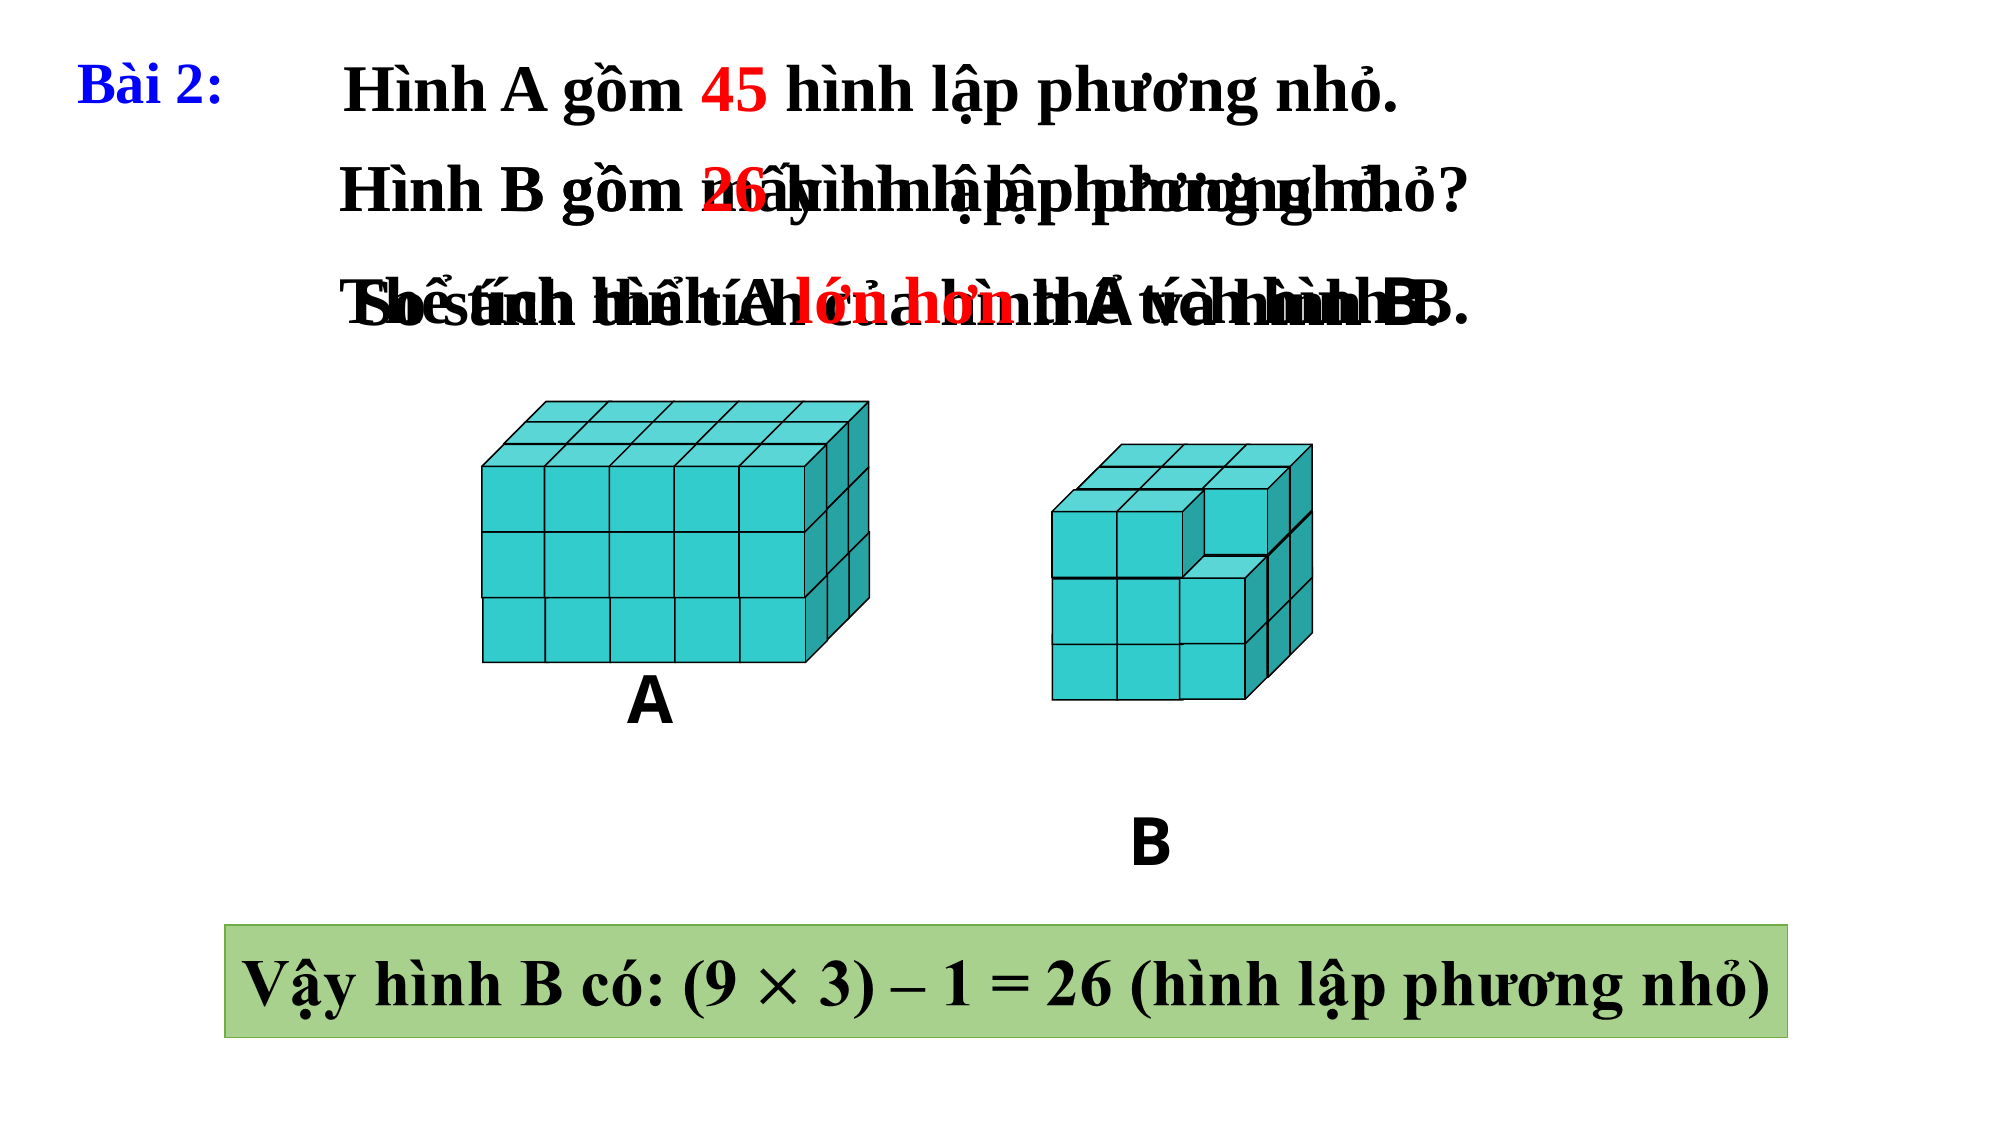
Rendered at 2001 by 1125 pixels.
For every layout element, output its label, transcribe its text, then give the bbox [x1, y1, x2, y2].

text_box Hình B gồm 26 hình lập phương nhỏ. [324, 137, 1738, 233]
text_box [224, 924, 1788, 1038]
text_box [481, 401, 869, 533]
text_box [1052, 444, 1313, 578]
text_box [1052, 645, 1313, 700]
text_box B [1113, 791, 1188, 887]
text_box So sánh thể tích của hình A và hình B. [341, 251, 1513, 347]
text_box Thể tích hình A lớn hơn thể tích hình B. [324, 249, 1497, 345]
text_box Bài 2: [62, 37, 263, 123]
text_box A [612, 663, 675, 745]
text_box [1052, 578, 1313, 645]
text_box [482, 531, 870, 663]
text_box Hình A gồm 45 hình lập phương nhỏ. [328, 37, 1500, 133]
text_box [481, 533, 869, 598]
